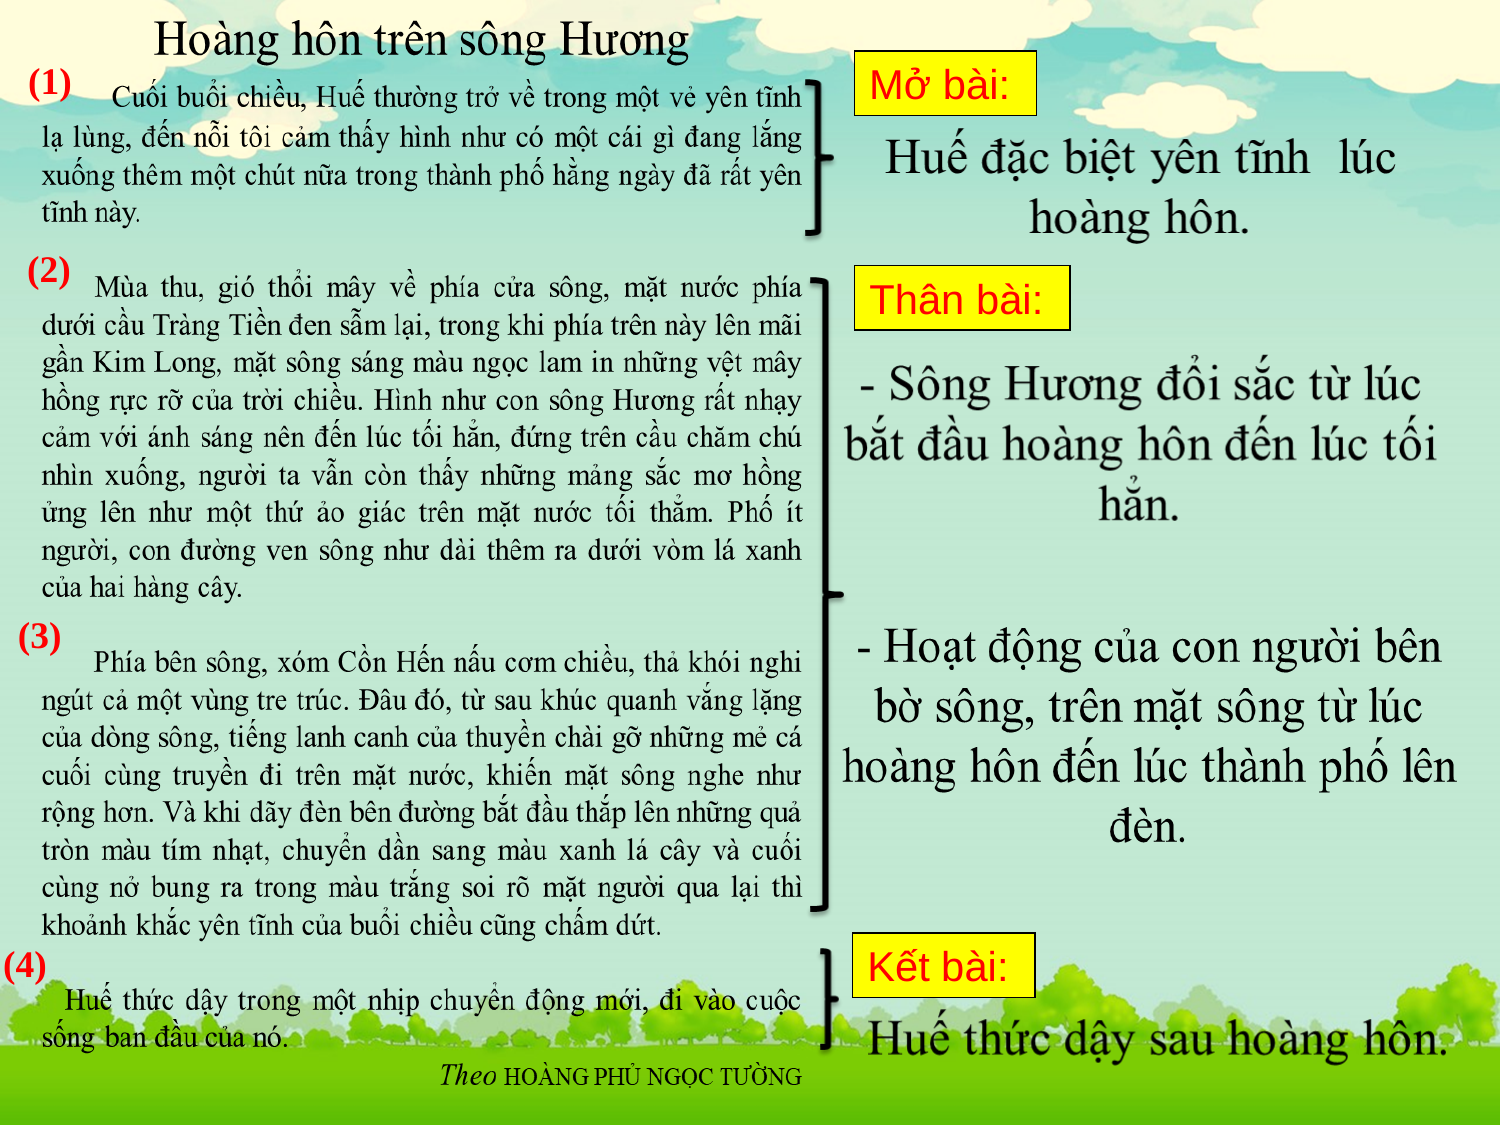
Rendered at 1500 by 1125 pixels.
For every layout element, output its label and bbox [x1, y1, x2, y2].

picture [24, 0, 1500, 1111]
list [0, 0, 1500, 1125]
